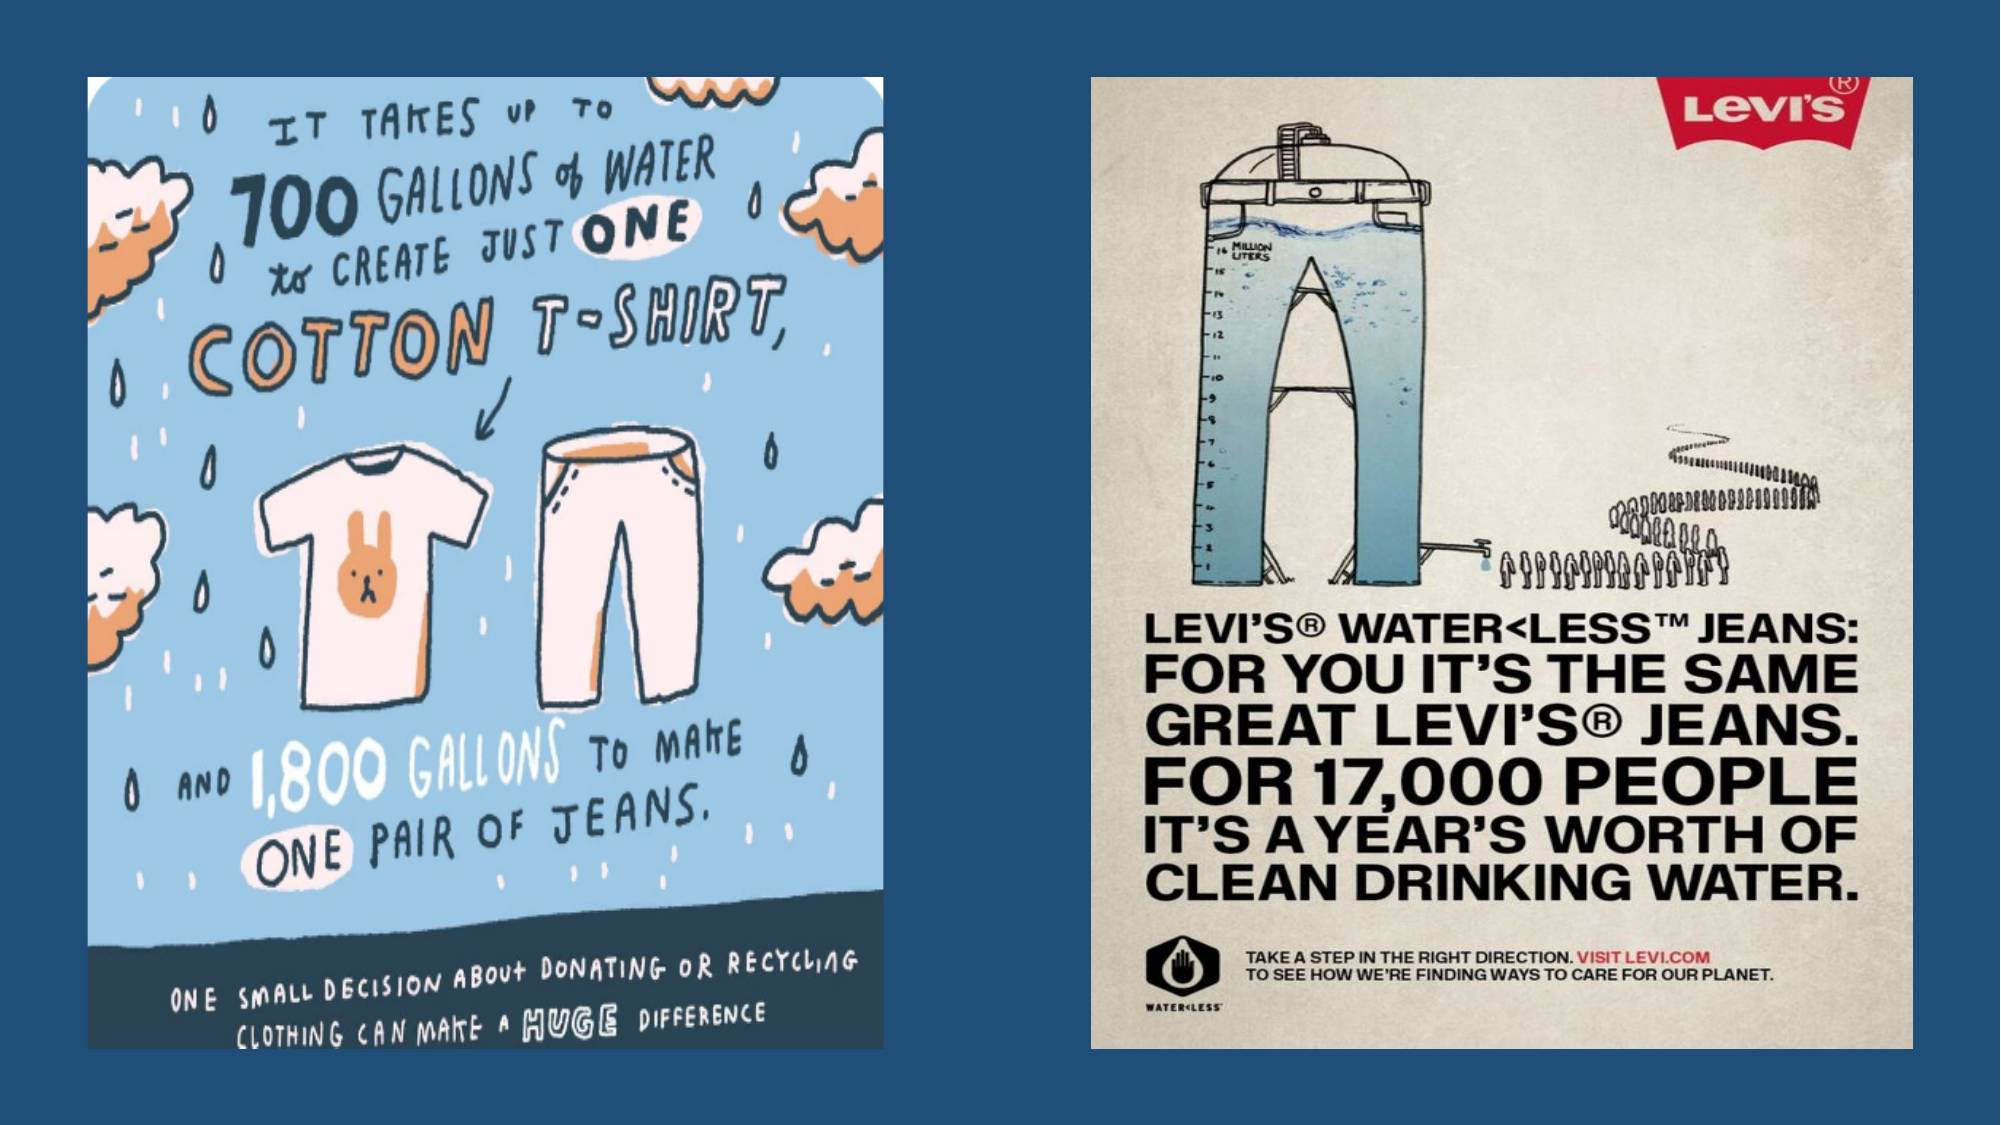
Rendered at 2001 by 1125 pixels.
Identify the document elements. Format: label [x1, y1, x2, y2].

picture [1091, 77, 1913, 1049]
picture [87, 77, 884, 1049]
